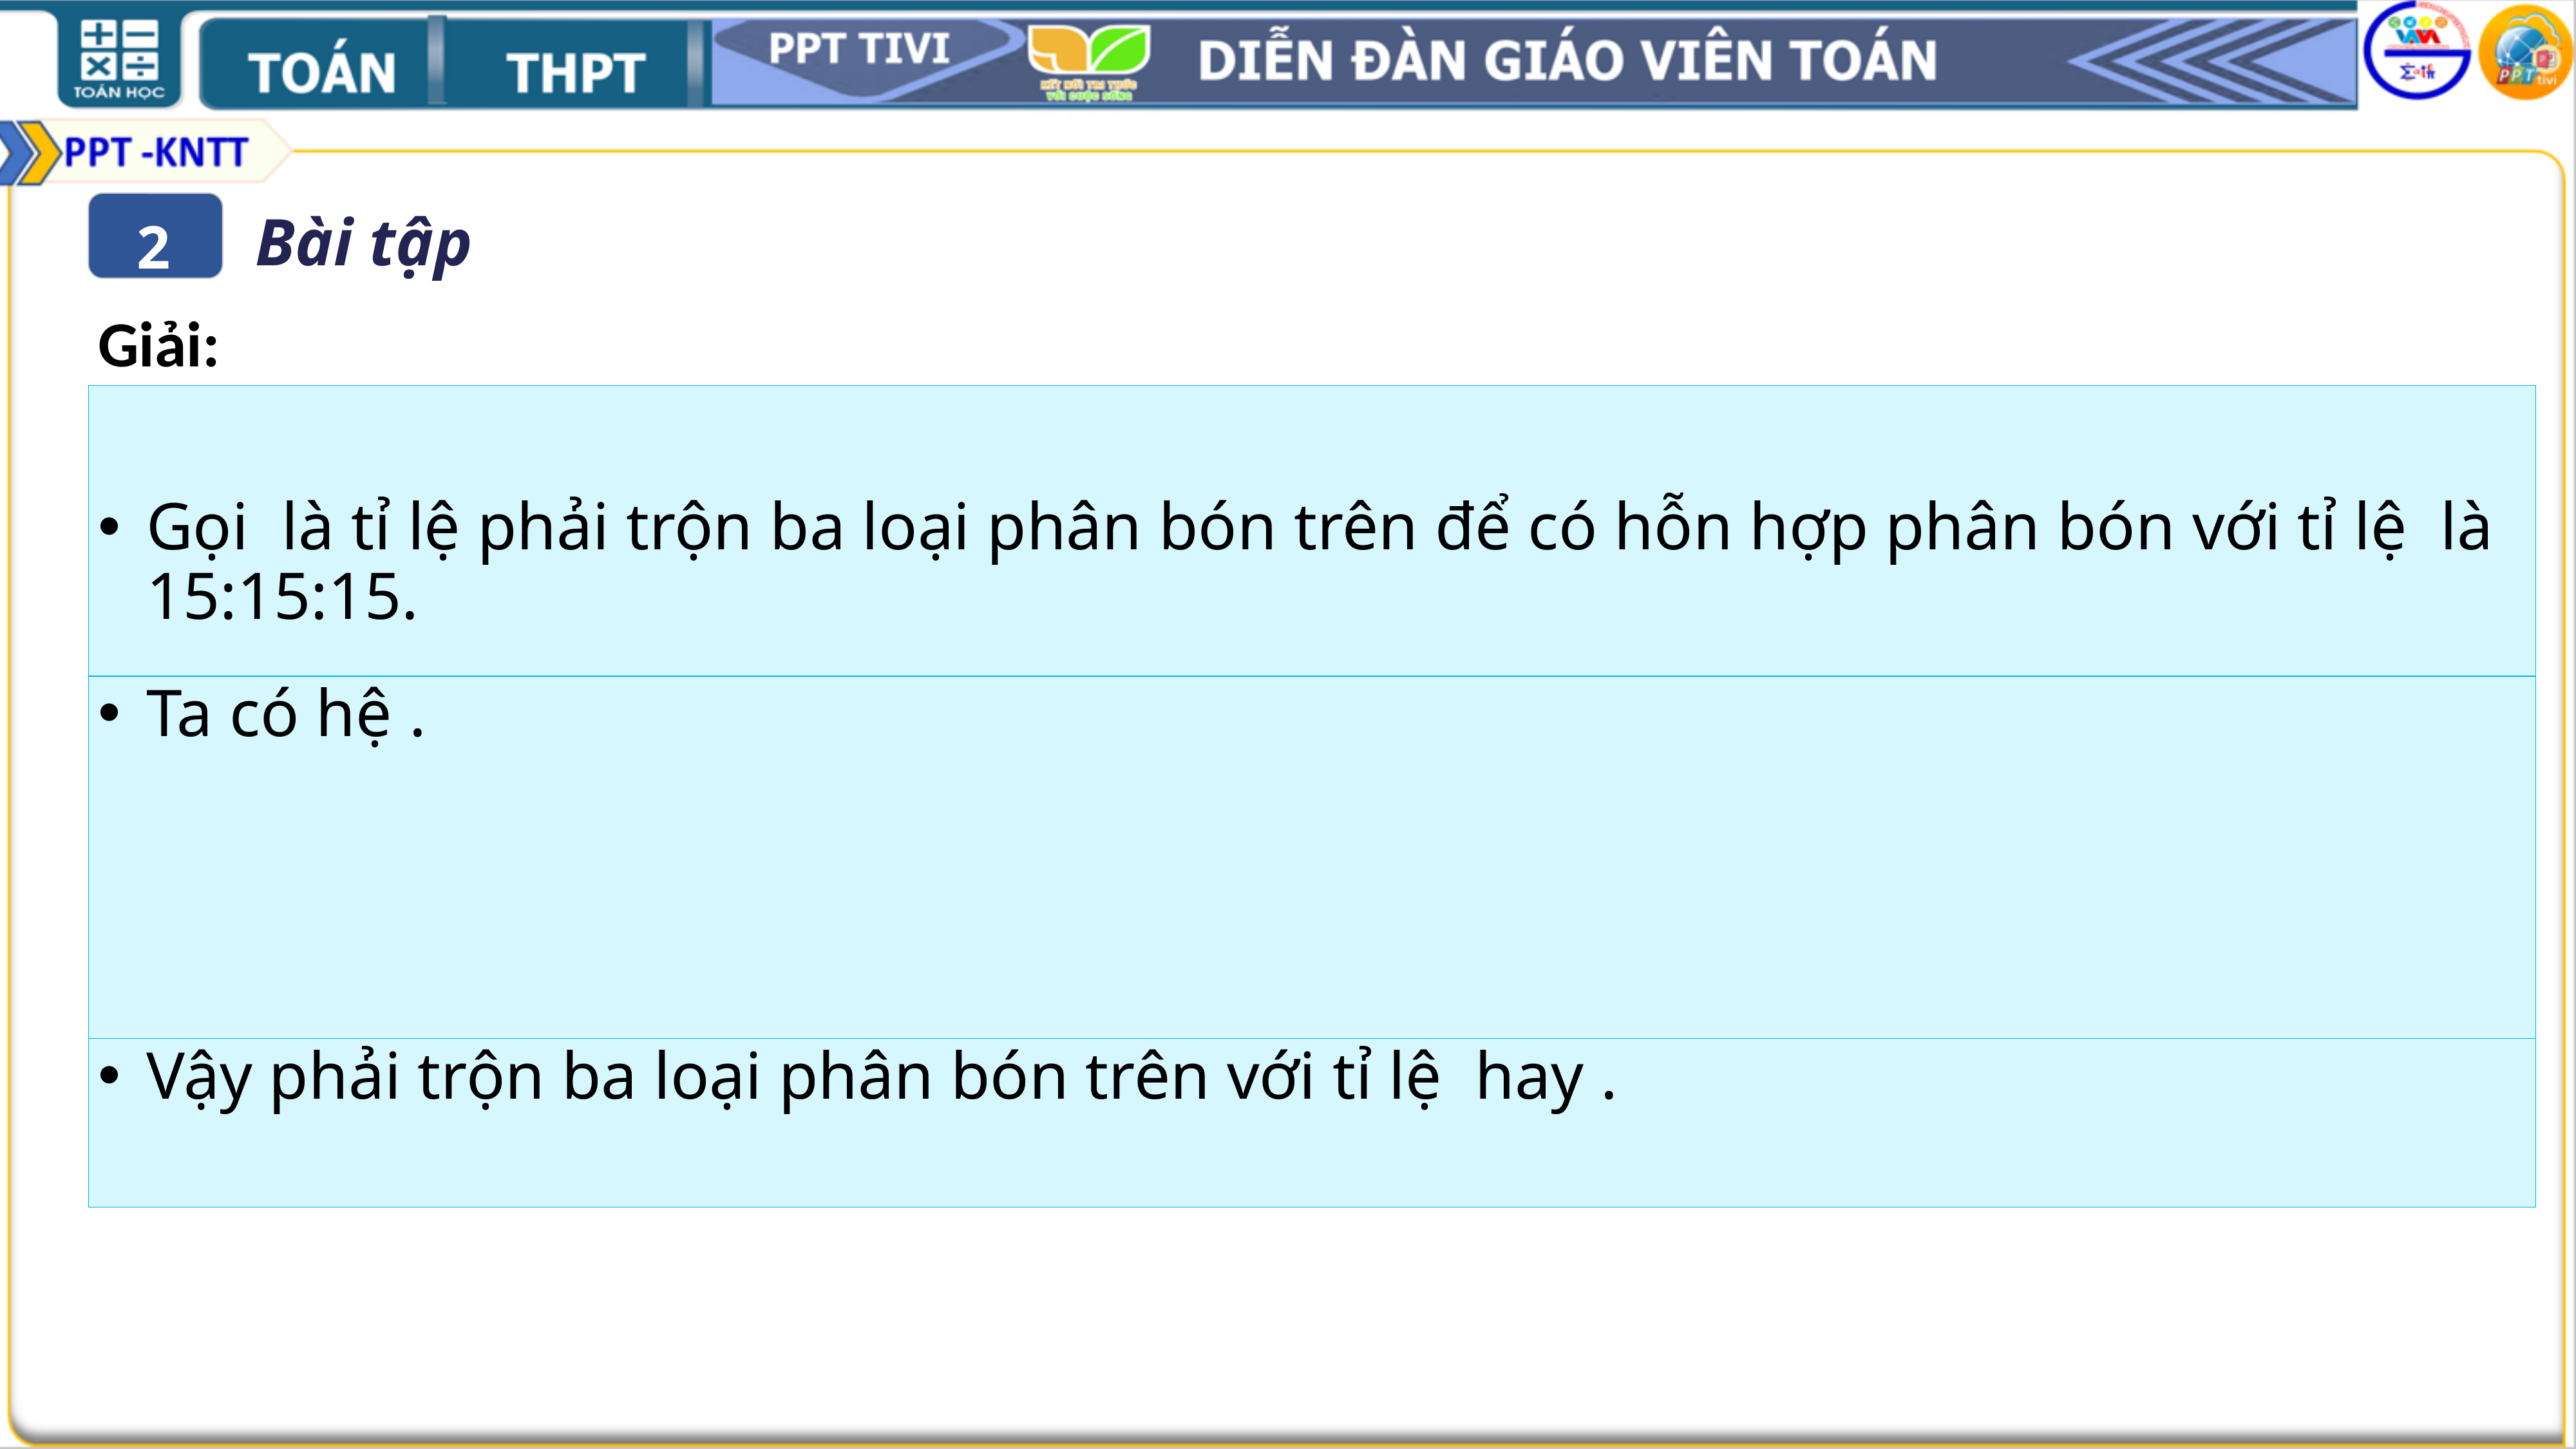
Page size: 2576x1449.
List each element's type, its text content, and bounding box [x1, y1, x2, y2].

text_box Giải: [88, 298, 246, 385]
picture [0, 0, 2576, 1449]
text_box [88, 192, 223, 279]
text_box Bài tập [246, 196, 1196, 283]
text_box 2 [127, 205, 181, 286]
